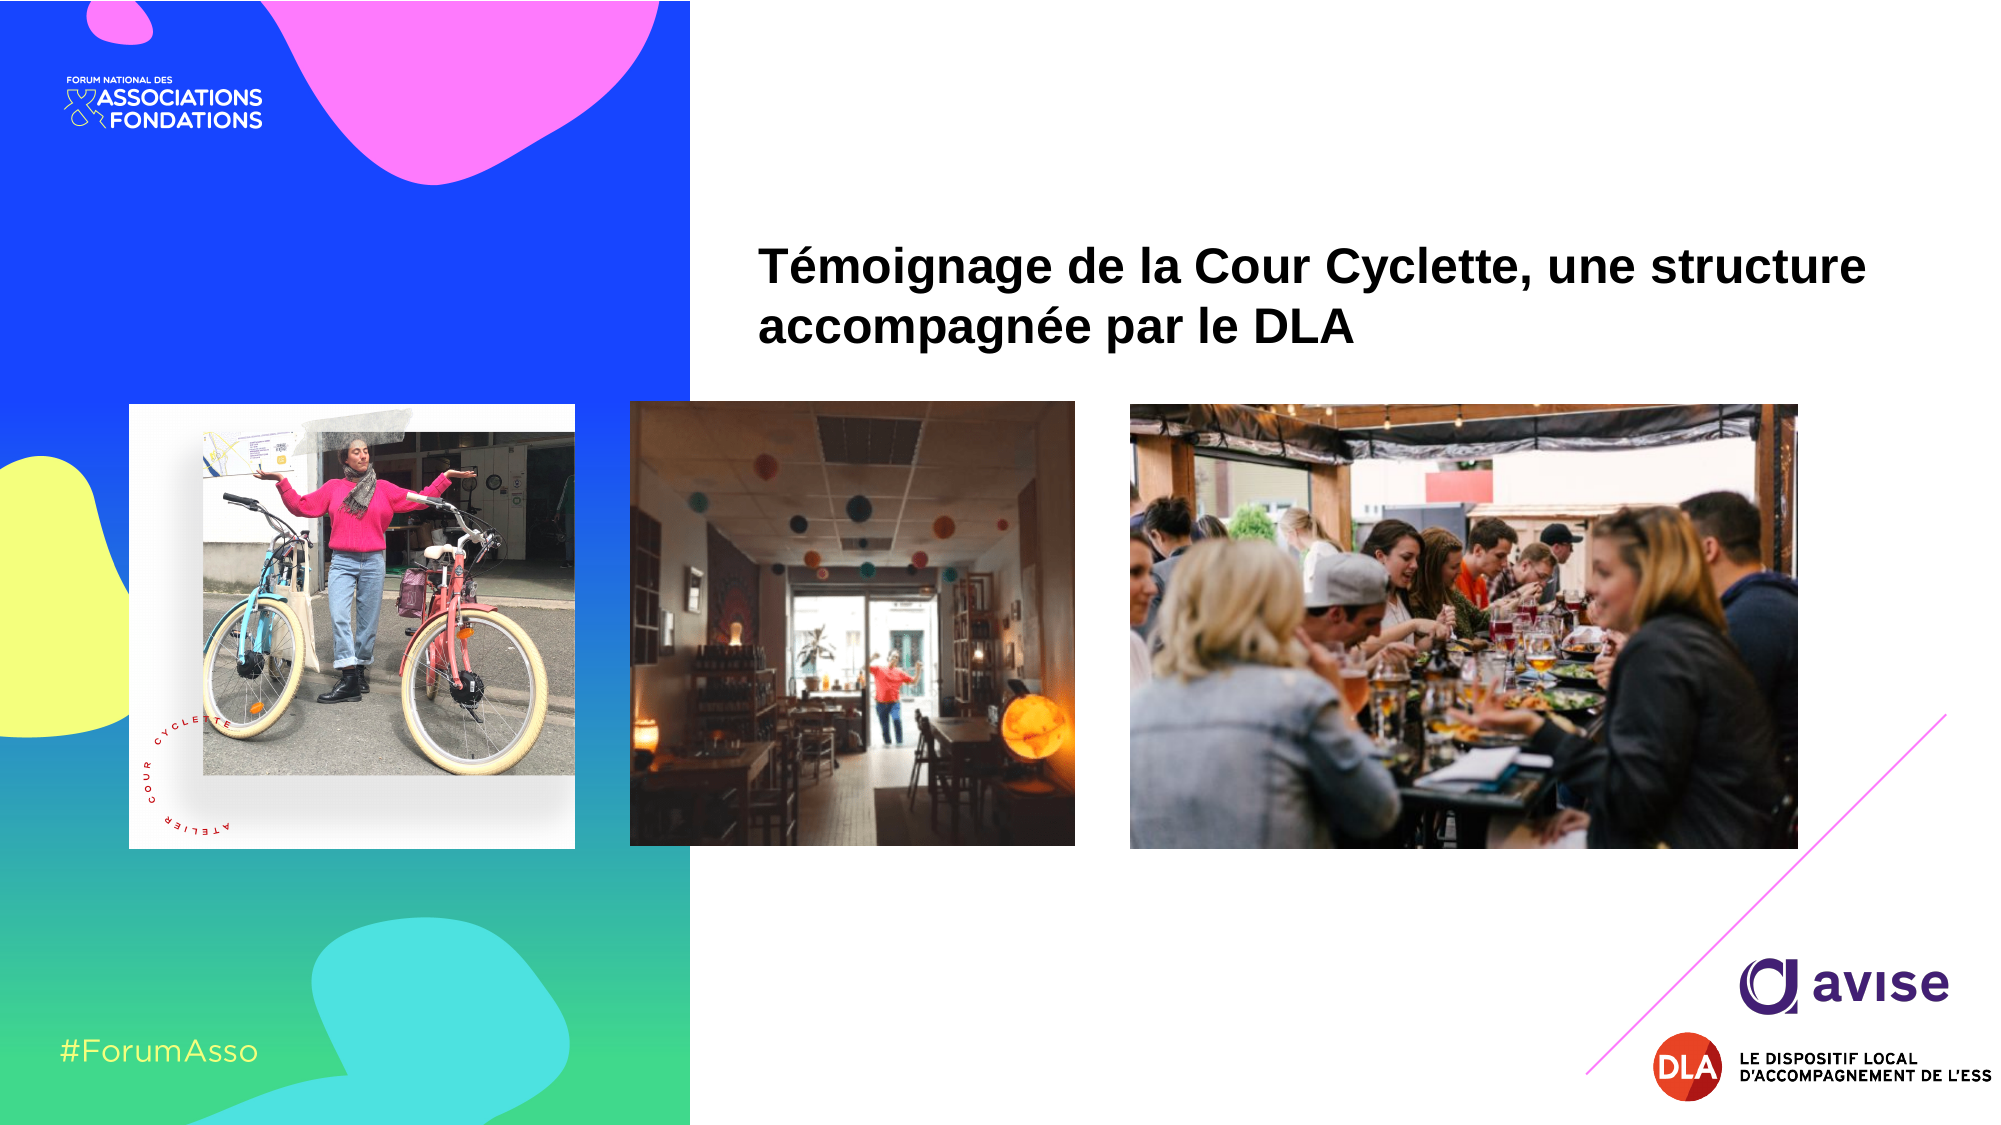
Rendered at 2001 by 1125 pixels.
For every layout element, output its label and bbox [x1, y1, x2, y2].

picture [1130, 404, 1798, 849]
picture [129, 404, 575, 849]
picture [1629, 931, 2000, 1125]
picture [630, 401, 1075, 846]
list [0, 1, 2000, 1125]
